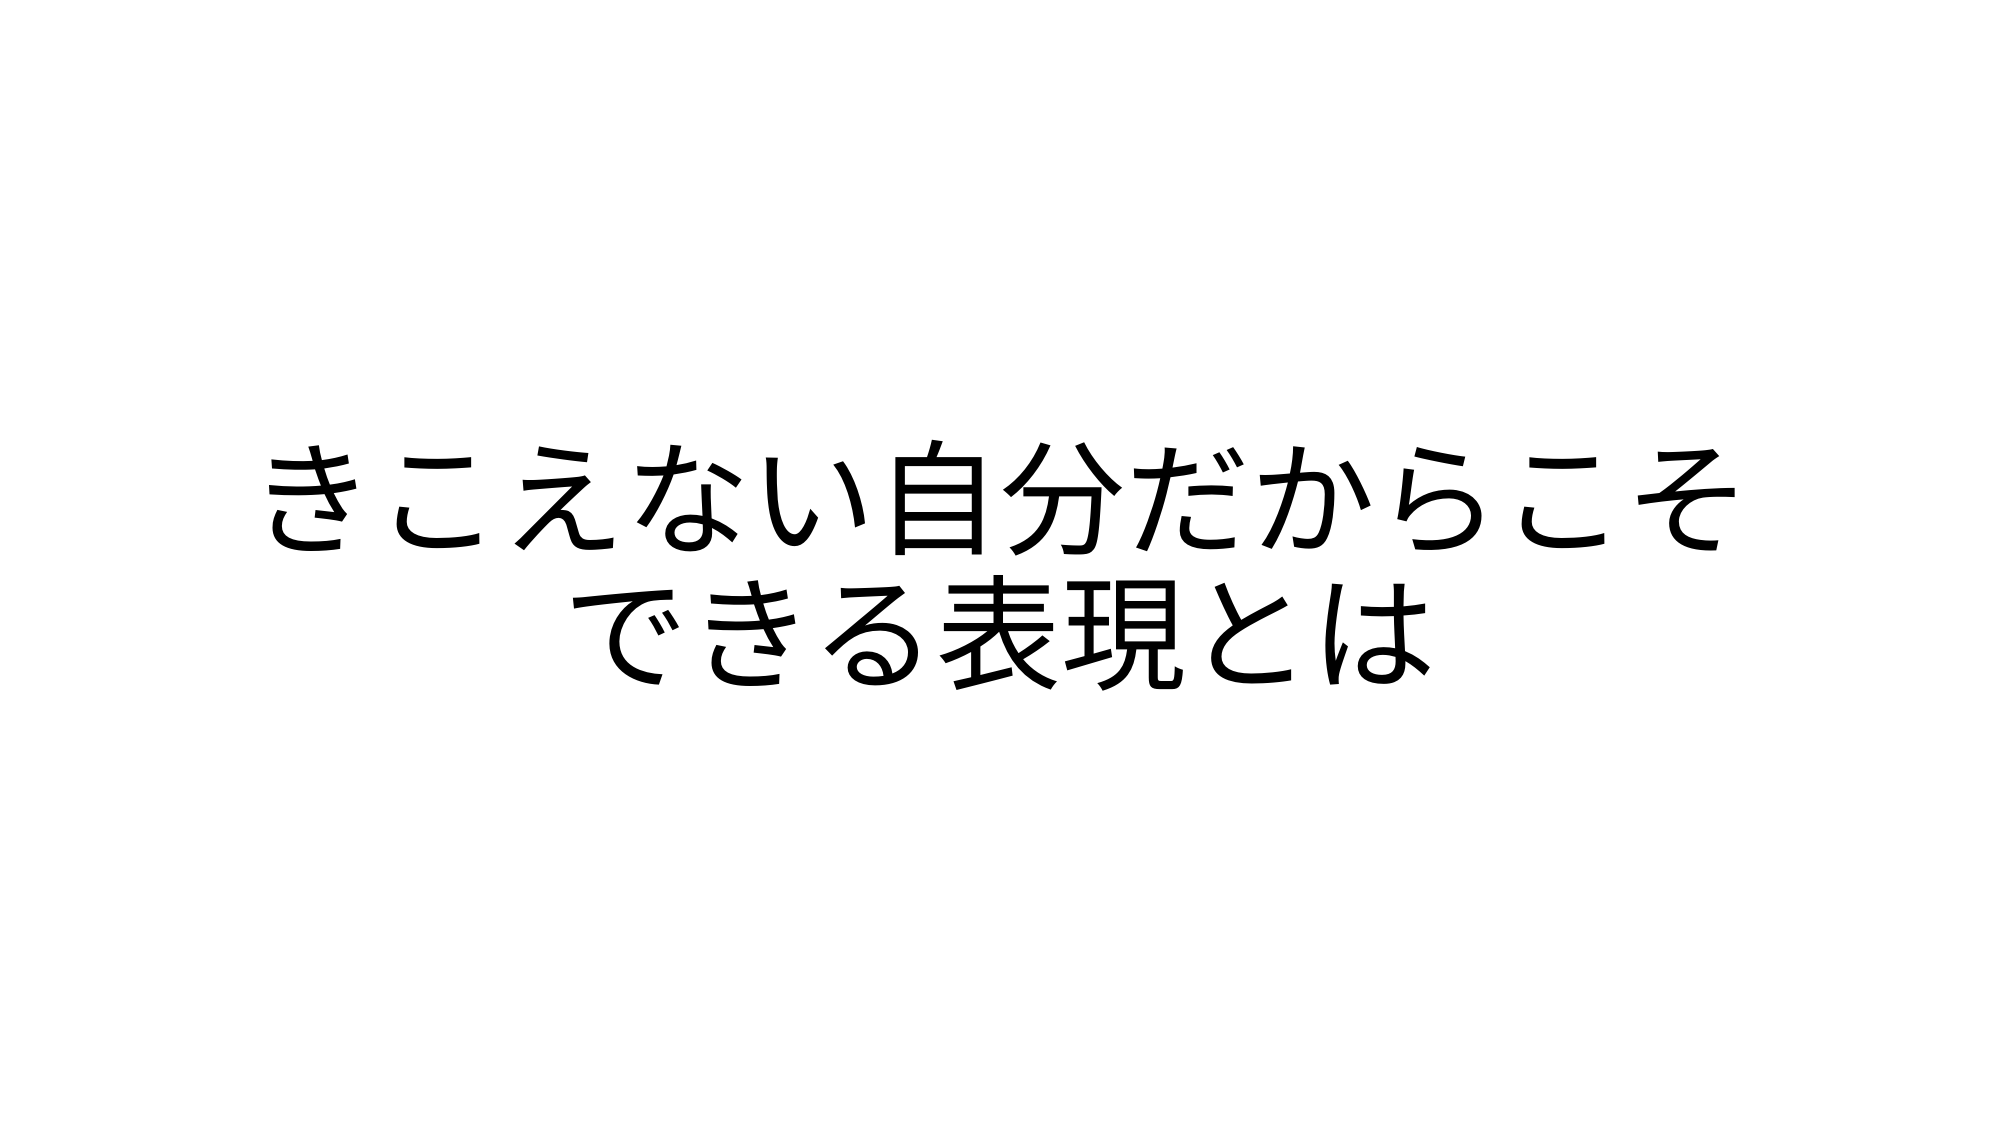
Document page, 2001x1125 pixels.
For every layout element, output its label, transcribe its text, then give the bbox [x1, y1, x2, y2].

title きこえない自分だからこそ できる表現とは [150, 410, 1850, 715]
